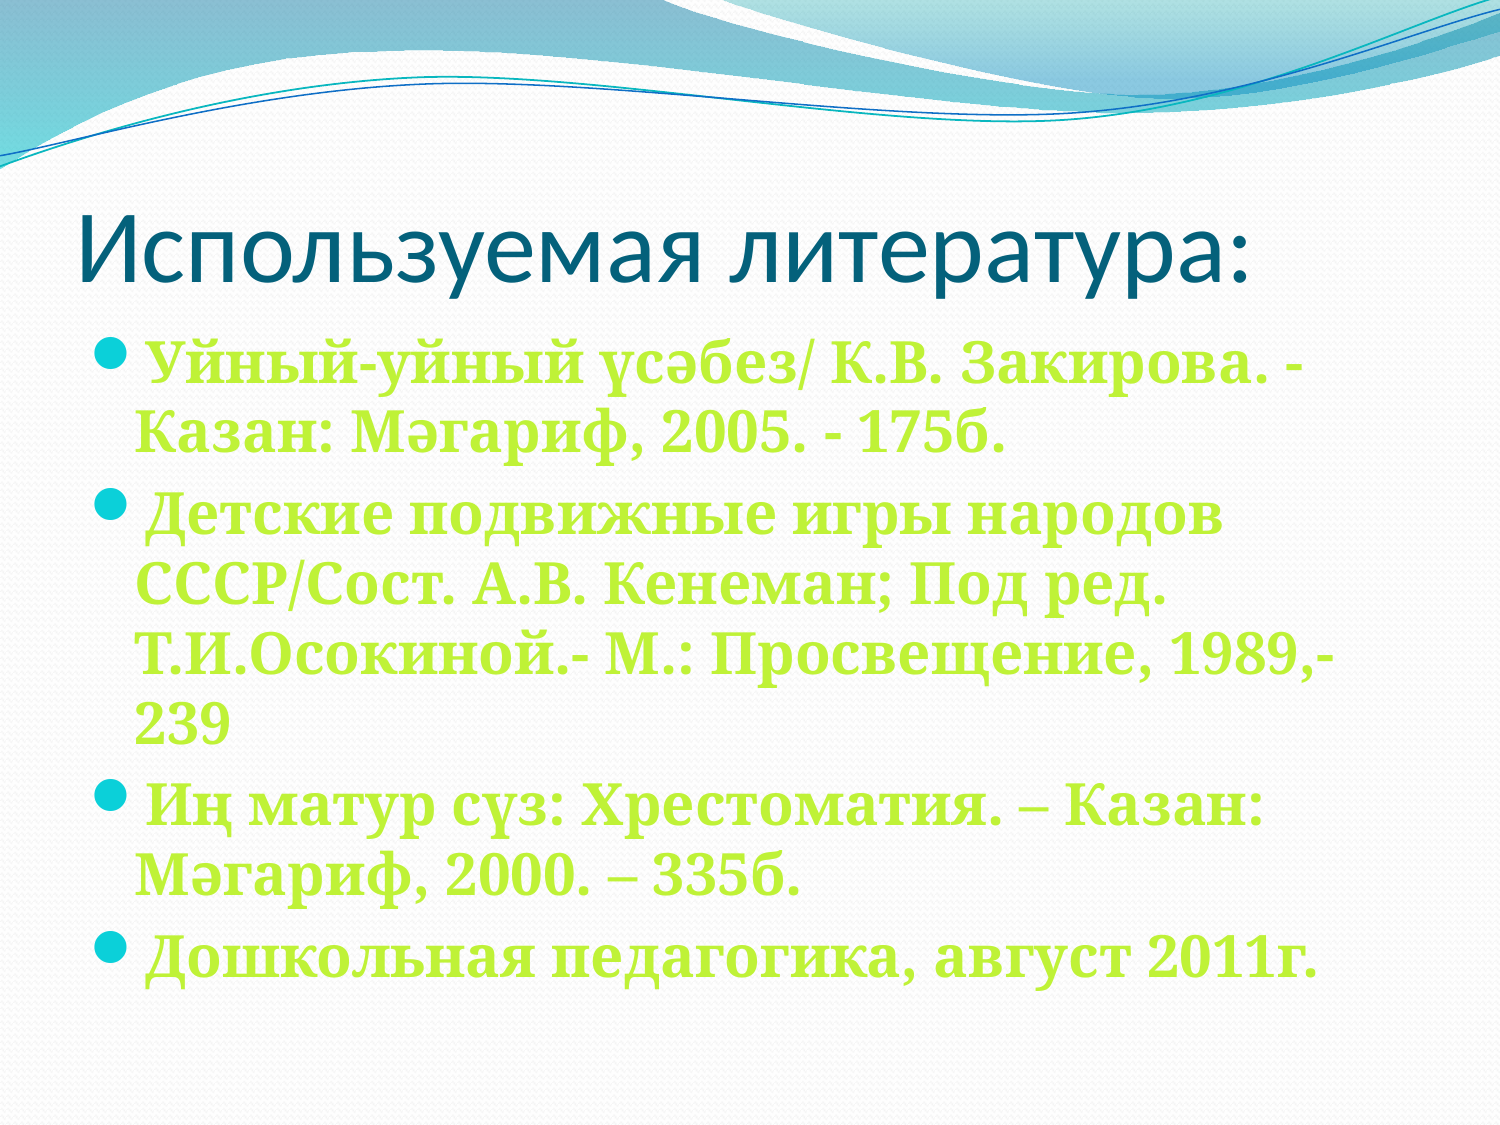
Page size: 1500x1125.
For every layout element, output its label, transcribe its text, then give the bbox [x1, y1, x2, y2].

title Используемая литература: [75, 115, 1425, 303]
list Уйный-уйный үсәбез/ К.В. Закирова. - Казан: Мәгариф, 2005. - 175б. Детские подвижные игры народов СССР/Сост. А.В. Кенеман; Под ред. Т.И.Осокиной.- М.: Просвещение, 1989,-239 Иң матур сүз: Хрестоматия. – Казан: Мәгариф, 2000. – 335б. Дошкольная педагогика, август 2011г. [75, 317, 1425, 1038]
